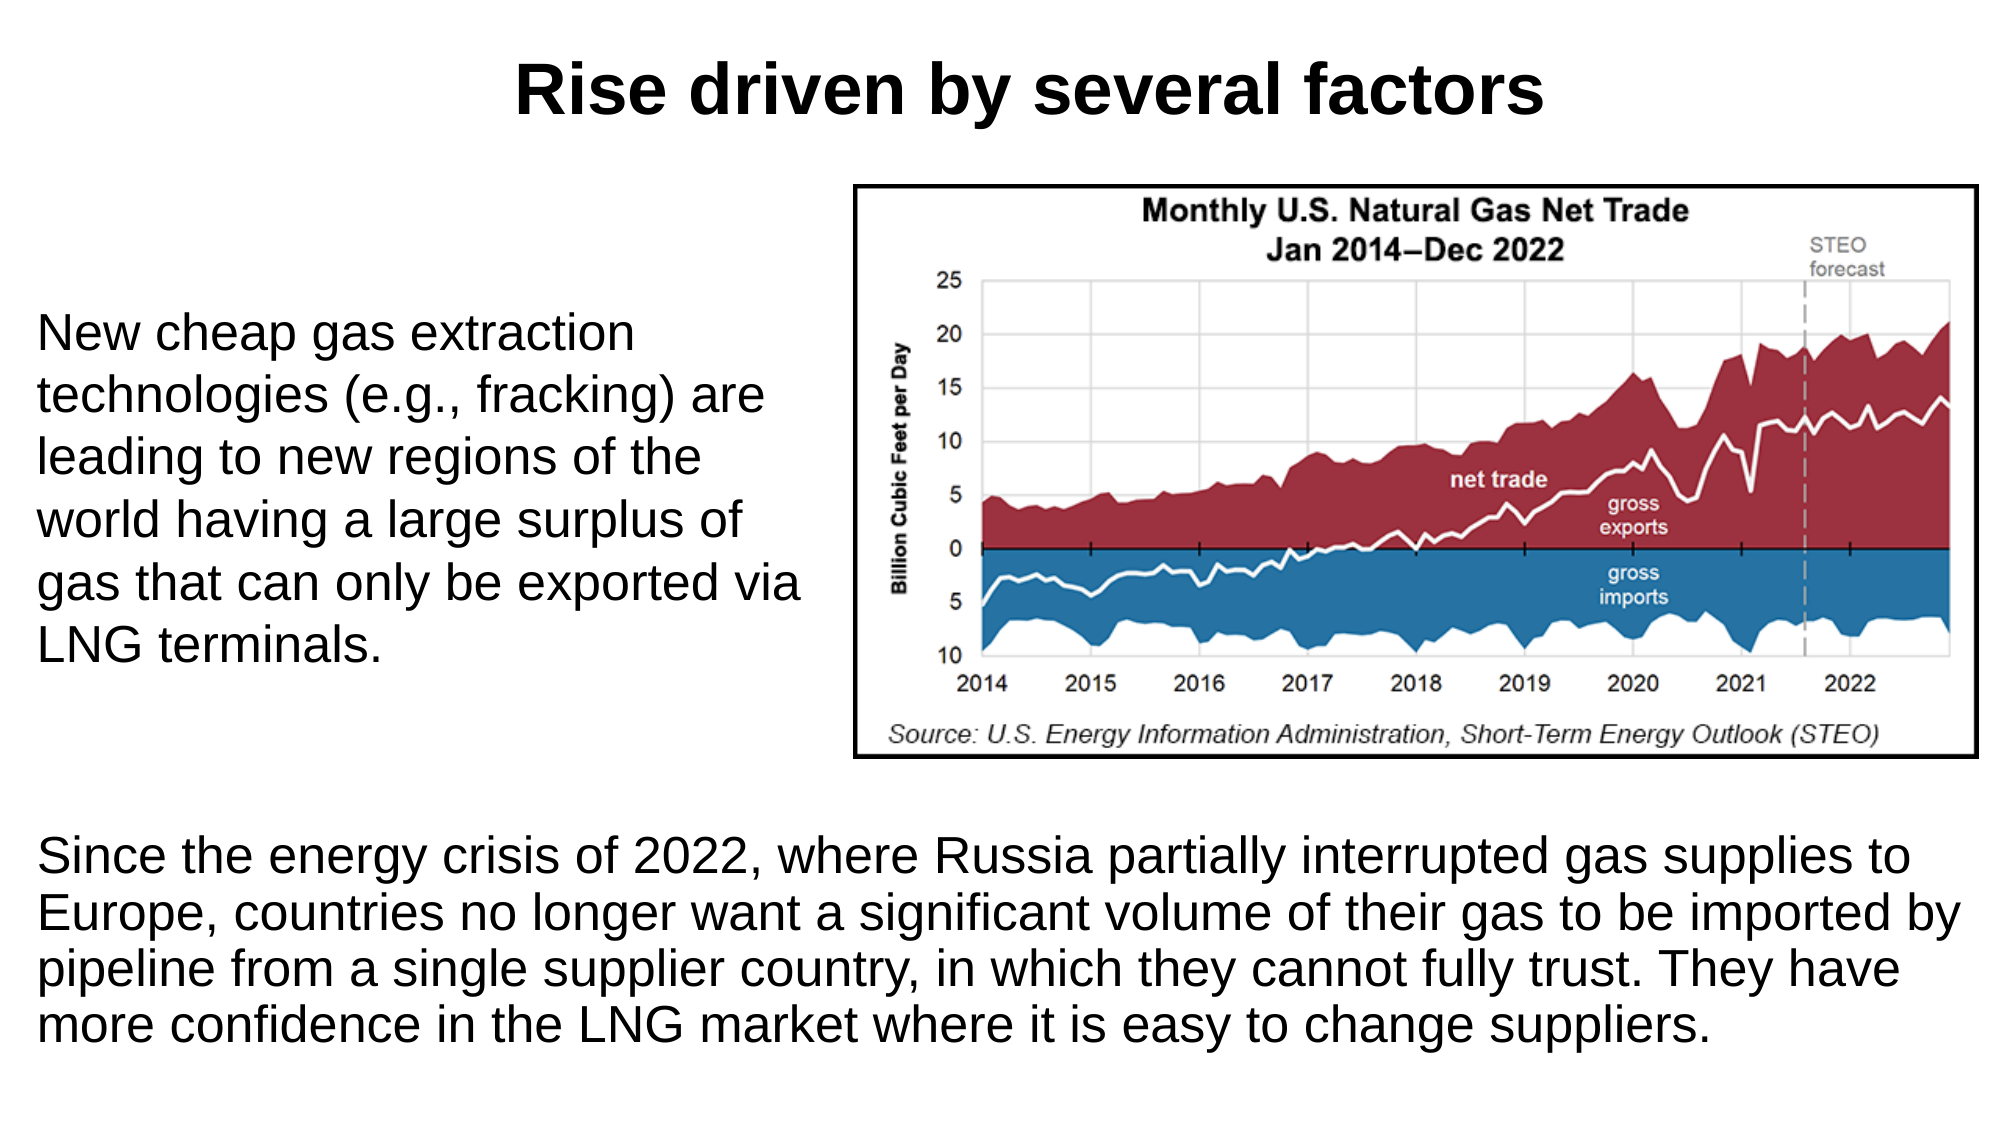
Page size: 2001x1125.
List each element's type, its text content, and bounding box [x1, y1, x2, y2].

title Rise driven by several factors [499, 0, 2000, 200]
text_box New cheap gas extraction technologies (e.g., fracking) are leading to new regions of the world having a large surplus of gas that can only be exported via LNG terminals. [21, 290, 830, 681]
picture [853, 184, 1979, 759]
list Since the energy crisis of 2022, where Russia partially interrupted gas supplies to Europe, countries no longer want a significant volume of their gas to be imported by pipeline from a single supplier country, in which they cannot fully trust. They have more confidence in the LNG market where it is easy to change suppliers. [21, 821, 2000, 1125]
text_box [95, 287, 853, 363]
